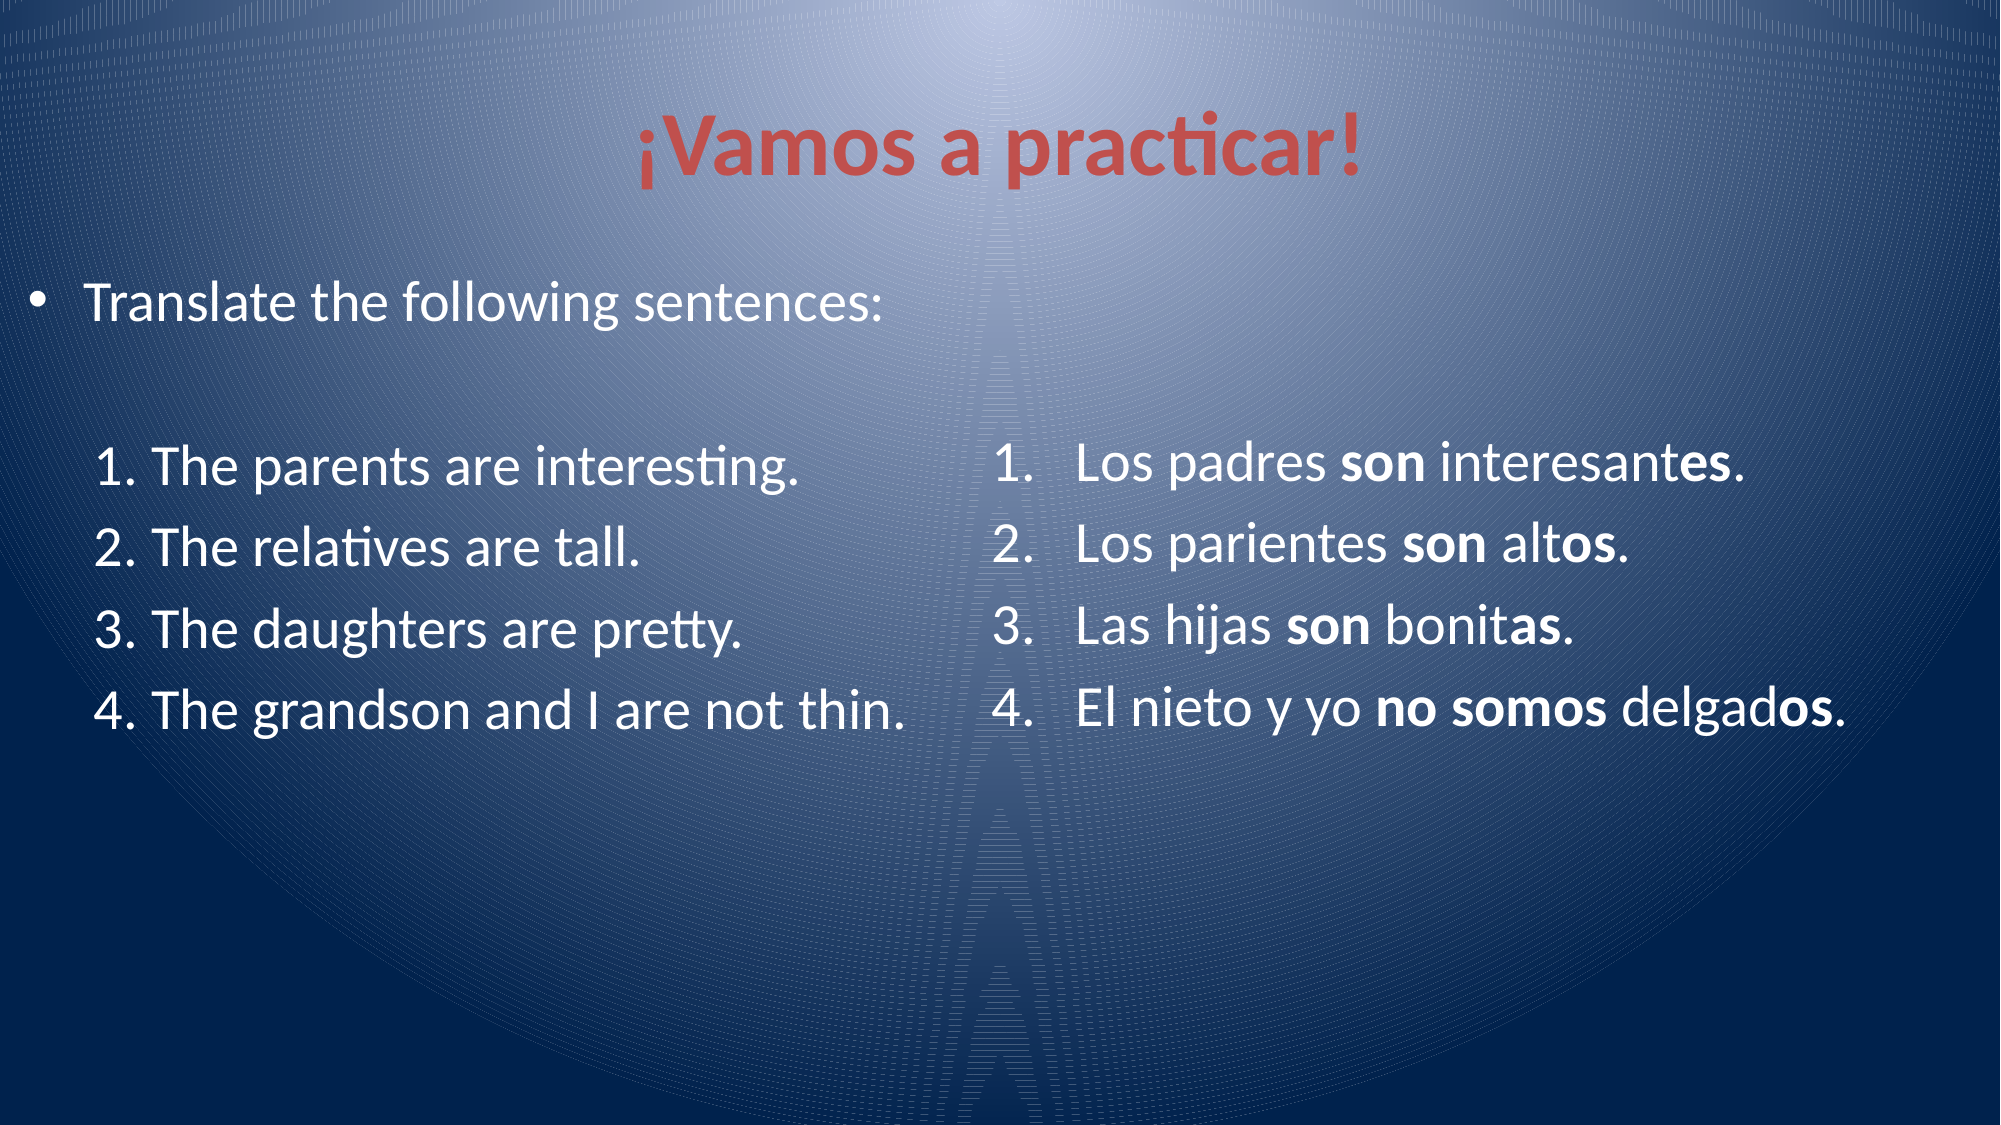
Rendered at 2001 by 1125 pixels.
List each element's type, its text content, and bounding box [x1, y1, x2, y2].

list Los padres son interesantes. Los parientes son altos. Las hijas son bonitas. El nieto y yo no somos delgados. [976, 415, 1922, 791]
title ¡Vamos a practicar! [99, 45, 1900, 233]
list Translate the following sentences: 1. The parents are interesting. 2. The relatives are tall. 3. The daughters are pretty. 4. The grandson and I are not thin. [12, 256, 958, 869]
